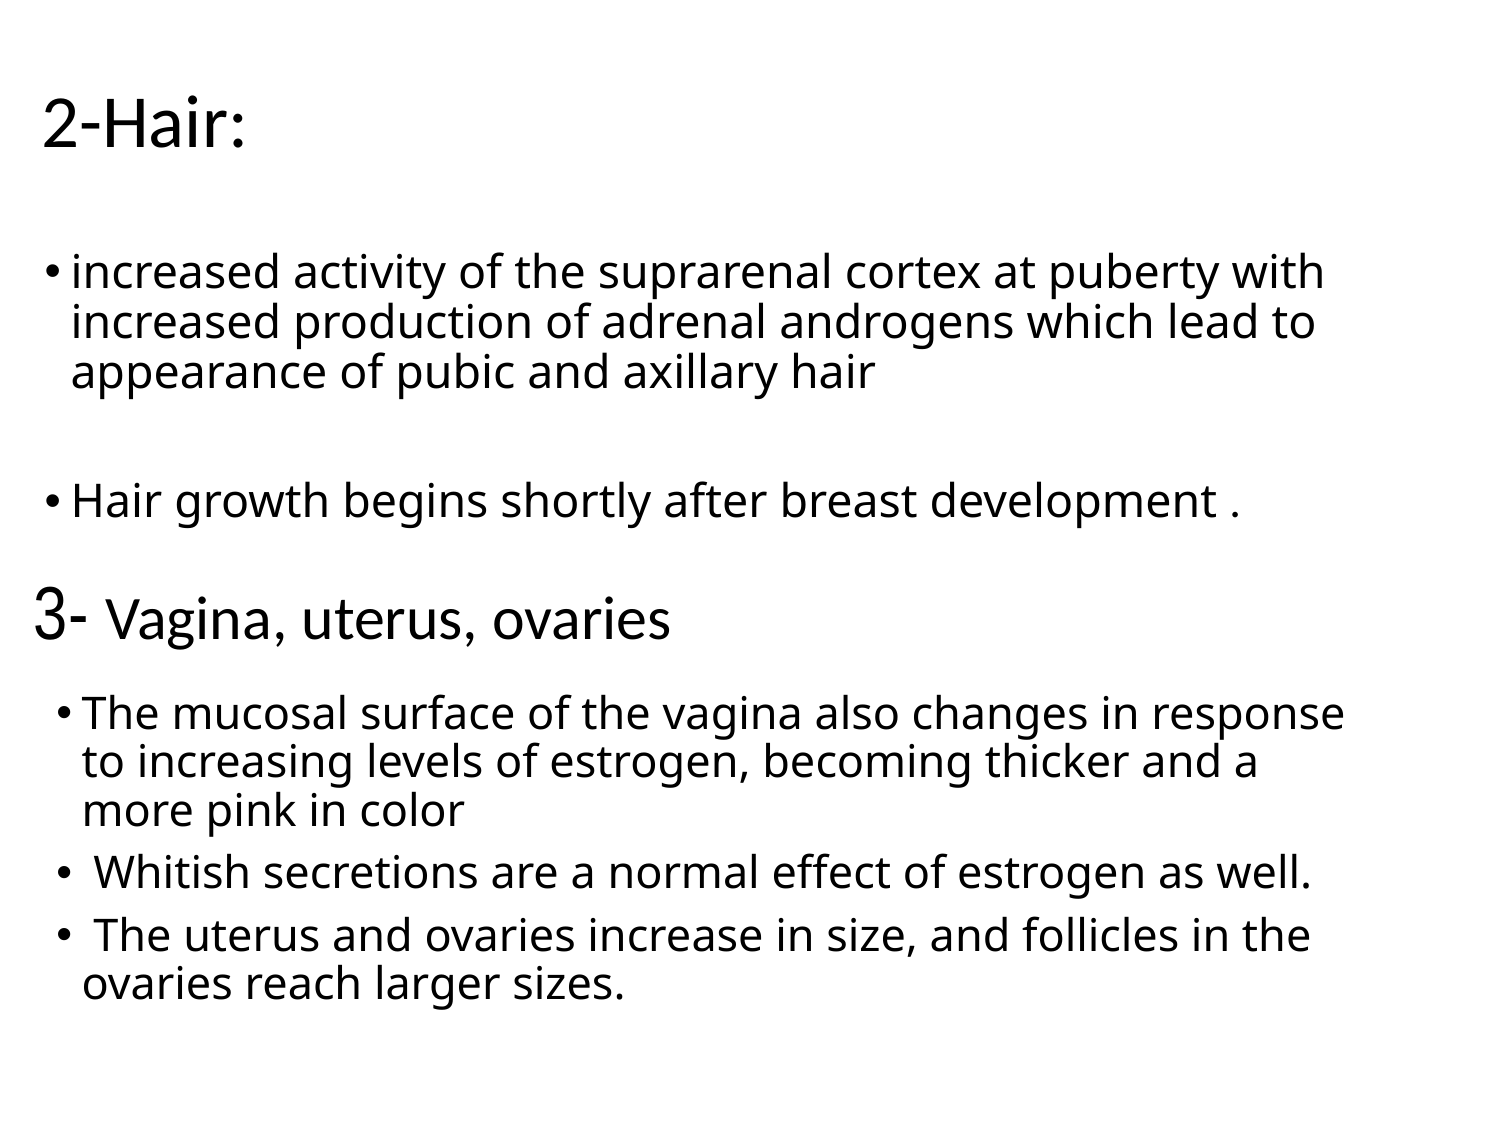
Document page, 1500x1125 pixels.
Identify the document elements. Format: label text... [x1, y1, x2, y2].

text_box 3- Vagina, uterus, ovaries [18, 574, 1056, 731]
list increased activity of the suprarenal cortex at puberty with increased production of adrenal androgens which lead to appearance of pubic and axillary hair Hair growth begins shortly after breast development . [29, 170, 1477, 537]
text_box The mucosal surface of the vagina also changes in response to increasing levels of estrogen, becoming thicker and a more pink in color Whitish secretions are a normal effect of estrogen as well. The uterus and ovaries increase in size, and follicles in the ovaries reach larger sizes. [41, 621, 1388, 1071]
title 2-Hair: [41, 29, 1056, 170]
